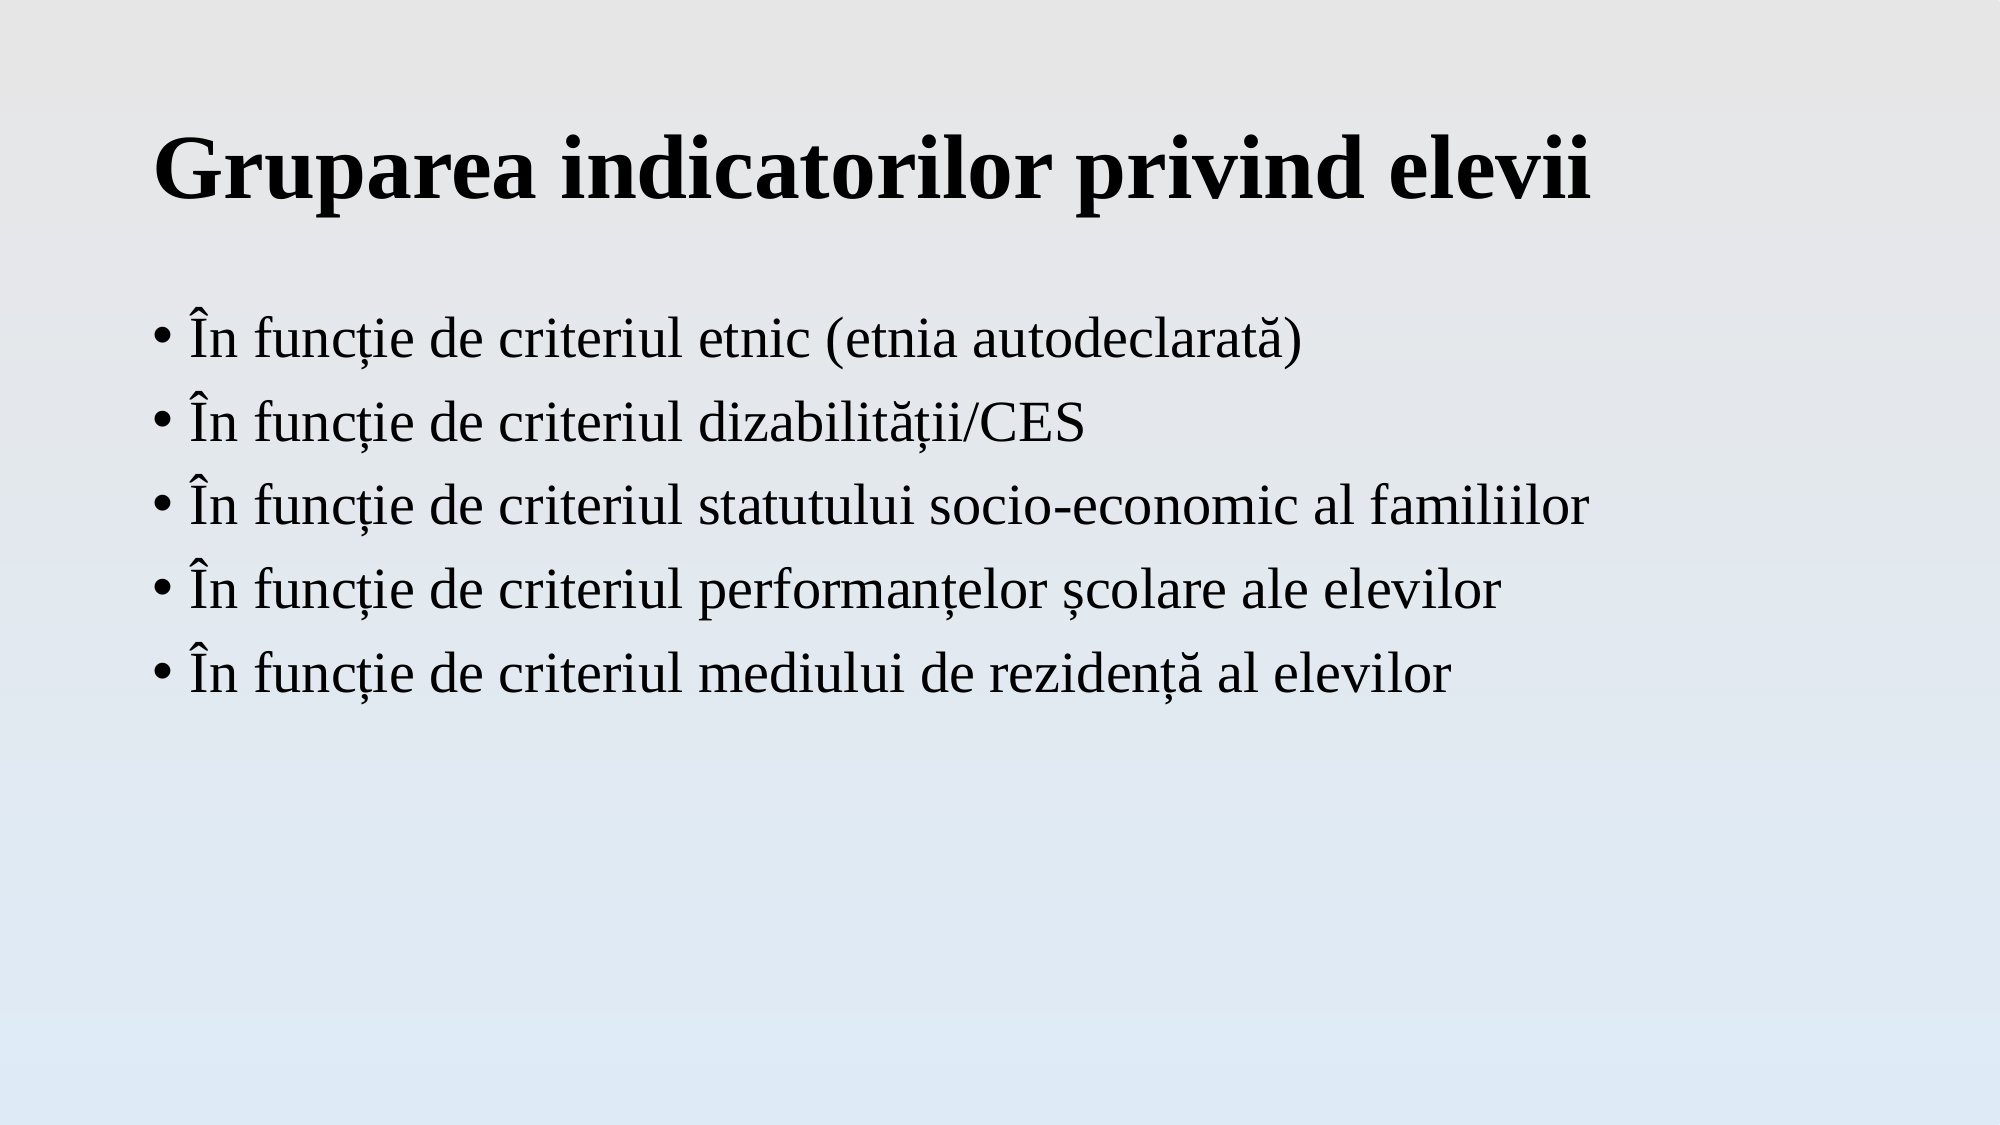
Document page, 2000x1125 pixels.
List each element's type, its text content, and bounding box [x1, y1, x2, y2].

title Gruparea indicatorilor privind elevii [137, 59, 1862, 278]
list În funcție de criteriul etnic (etnia autodeclarată) În funcție de criteriul dizabilității/CES În funcție de criteriul statutului socio-economic al familiilor În funcție de criteriul performanțelor școlare ale elevilor În funcție de criteriul mediului de rezidență al elevilor [137, 299, 1862, 1014]
